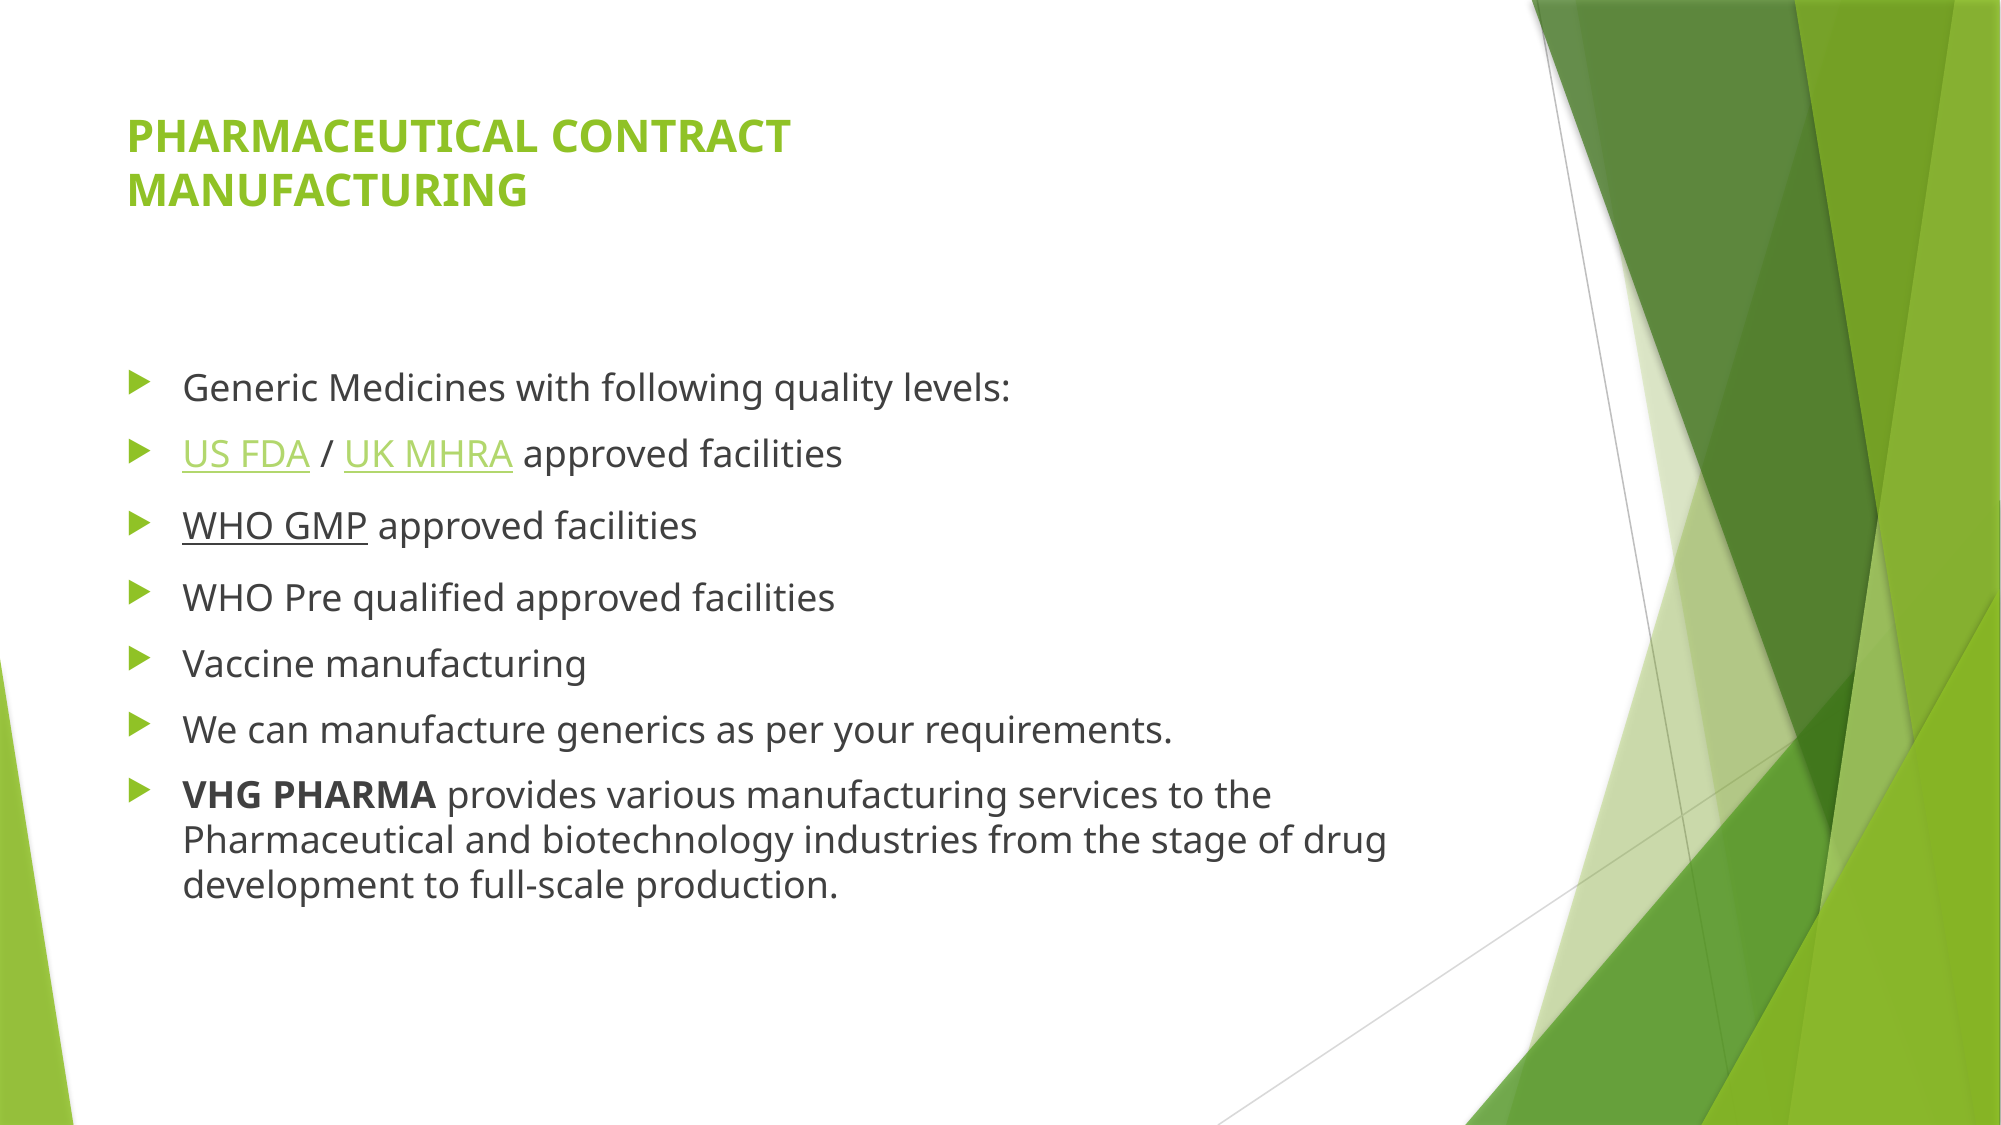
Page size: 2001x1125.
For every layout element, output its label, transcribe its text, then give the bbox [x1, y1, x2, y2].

list Generic Medicines with following quality levels: US FDA / UK MHRA approved facilities WHO GMP approved facilities WHO Pre qualified approved facilities Vaccine manufacturing We can manufacture generics as per your requirements. VHG PHARMA provides various manufacturing services to the Pharmaceutical and biotechnology industries from the stage of drug development to full-scale production. [111, 356, 1522, 991]
title PHARMACEUTICAL CONTRACT MANUFACTURING [111, 99, 1522, 280]
